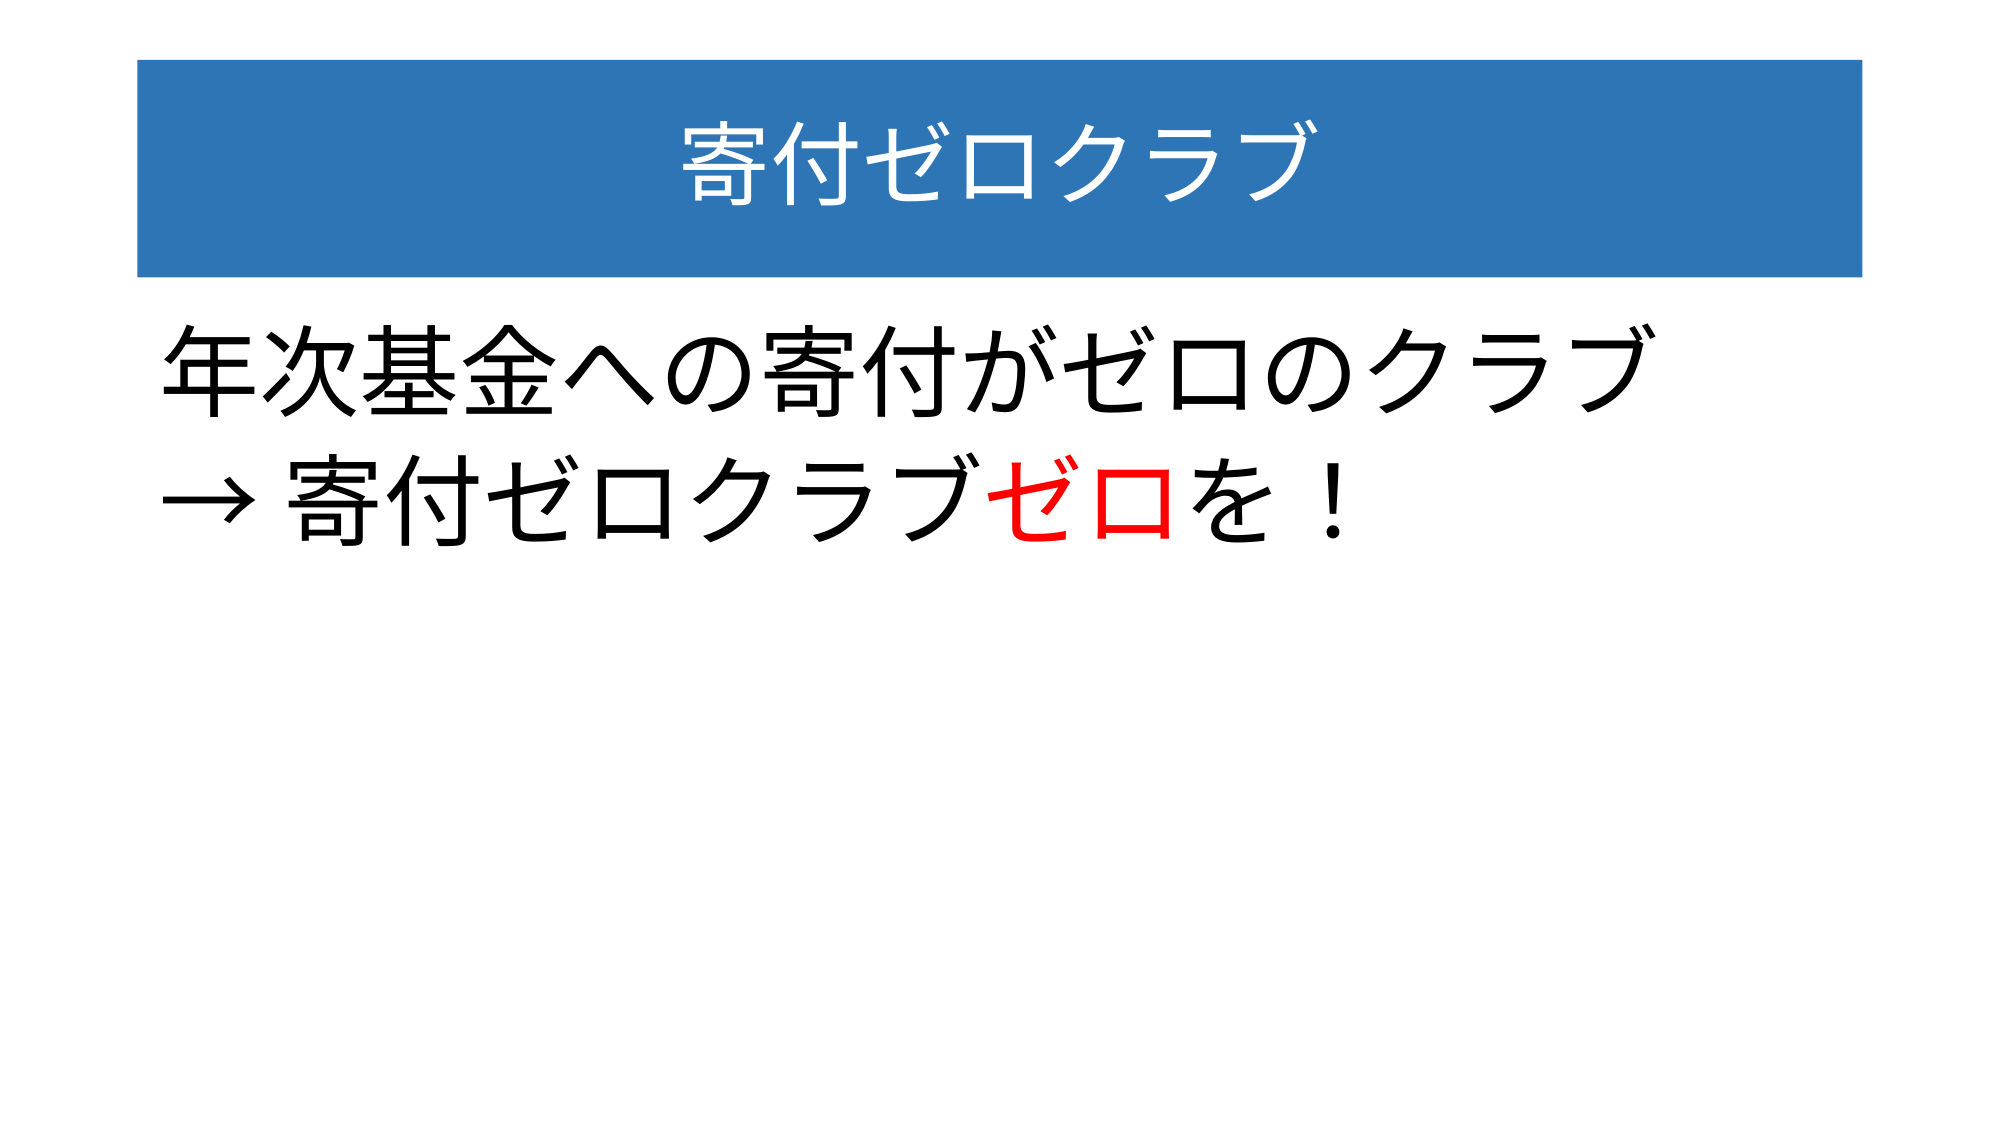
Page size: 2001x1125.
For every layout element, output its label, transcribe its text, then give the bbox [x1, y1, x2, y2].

title 寄付ゼロクラブ [137, 59, 1863, 278]
list 年次基金への寄付がゼロのクラブ →寄付ゼロクラブゼロを！ [144, 315, 1856, 1043]
